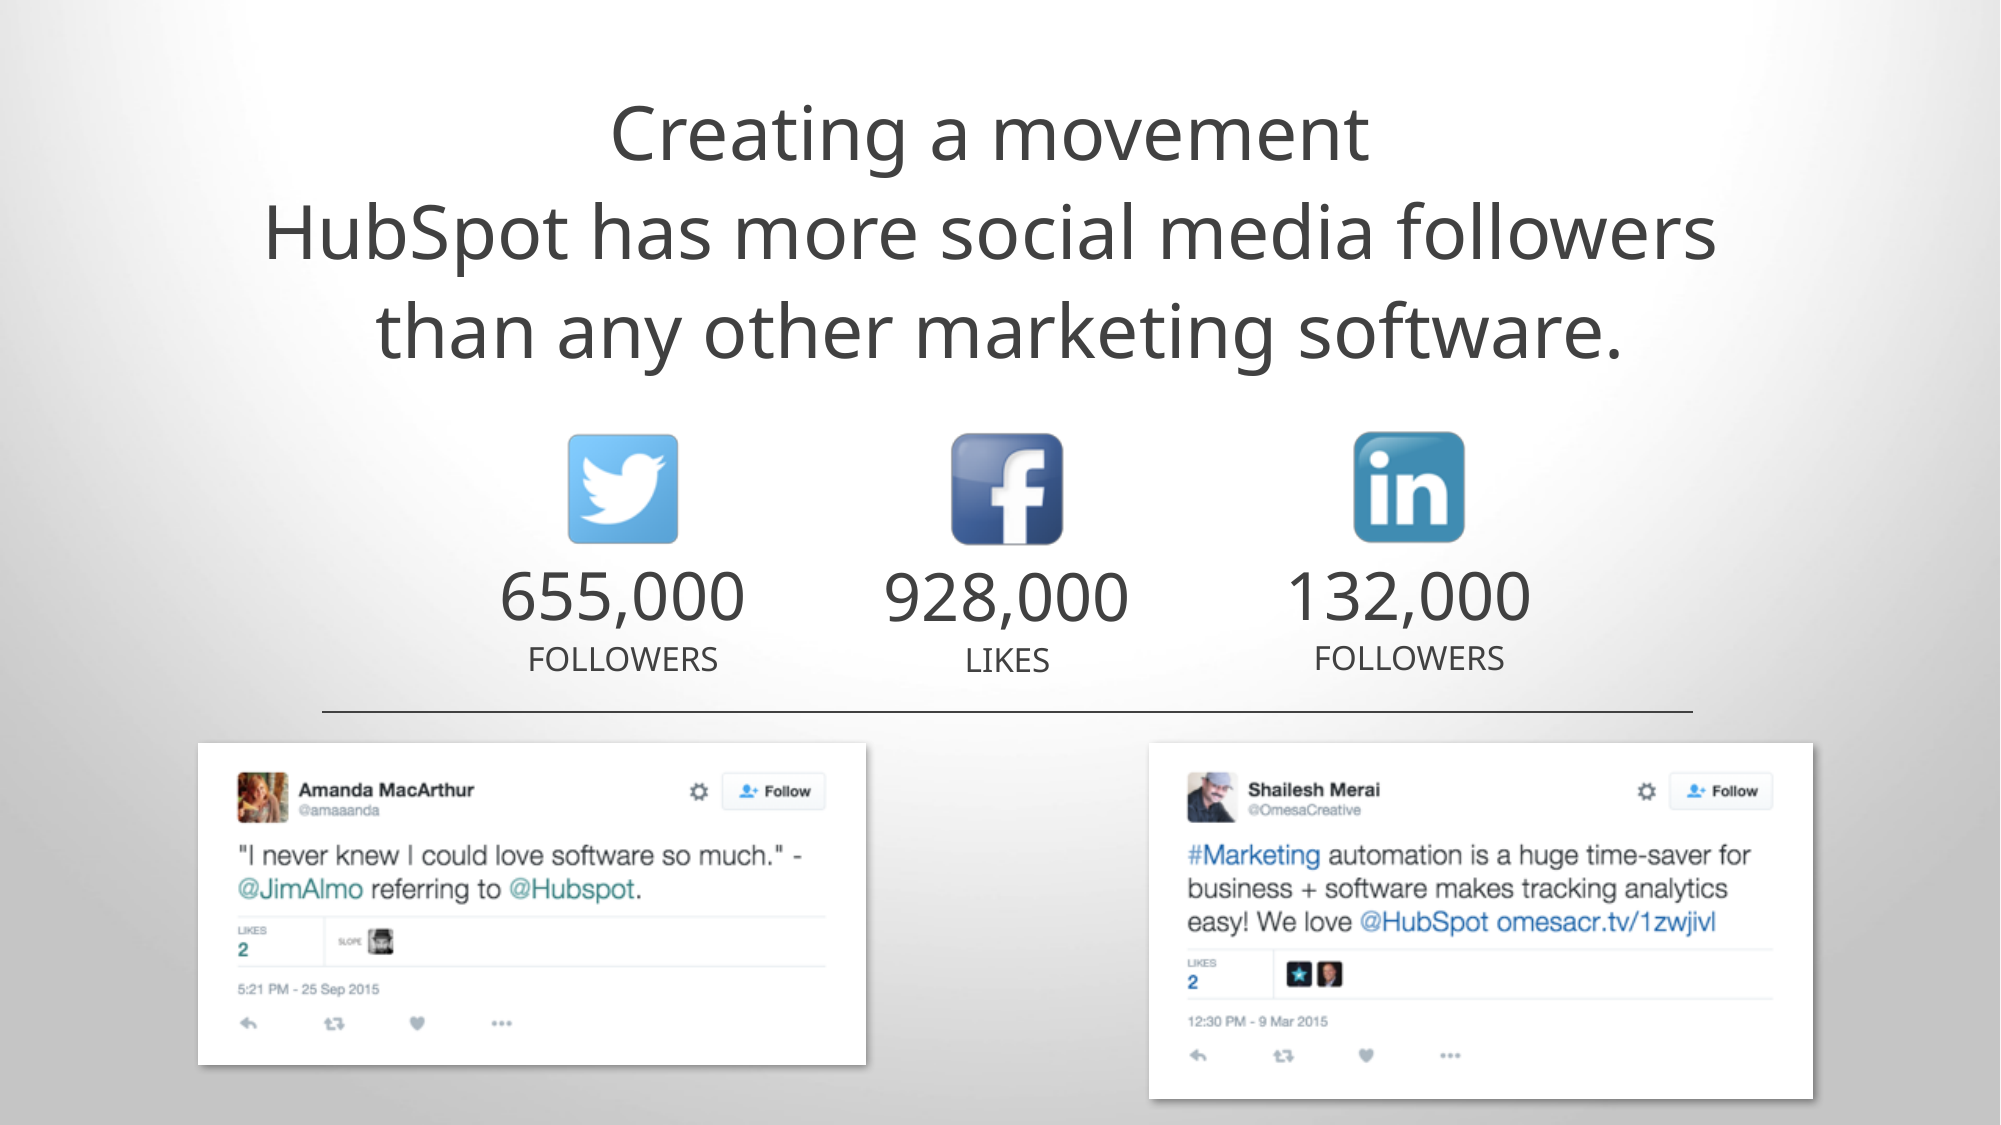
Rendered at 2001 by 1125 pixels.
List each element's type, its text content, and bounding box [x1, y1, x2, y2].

text_box Creating a movement HubSpot has more social media followers than any other marketing software. [92, 69, 1909, 381]
picture [0, 0, 2001, 1125]
text_box 132,000 FOLLOWERS [1270, 537, 1549, 685]
text_box 655,000 FOLLOWERS [484, 538, 762, 686]
text_box 928,000 LIKES [868, 539, 1147, 687]
